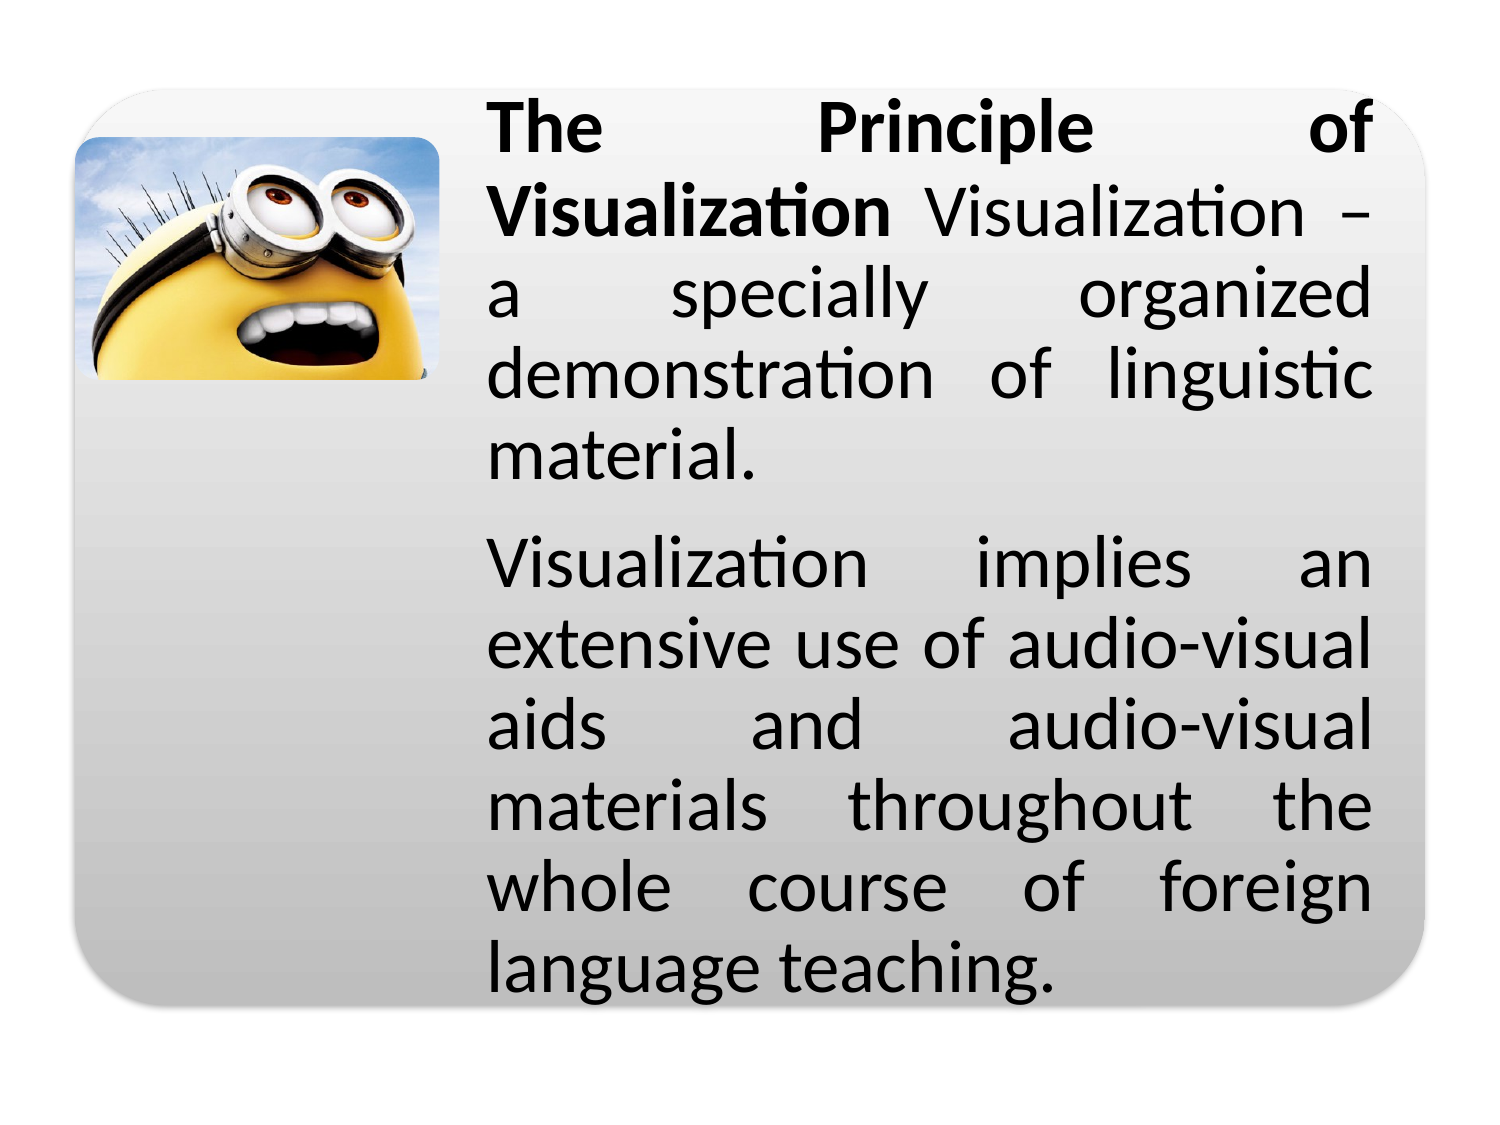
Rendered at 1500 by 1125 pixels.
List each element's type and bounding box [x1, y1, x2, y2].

list [74, 89, 1426, 1006]
